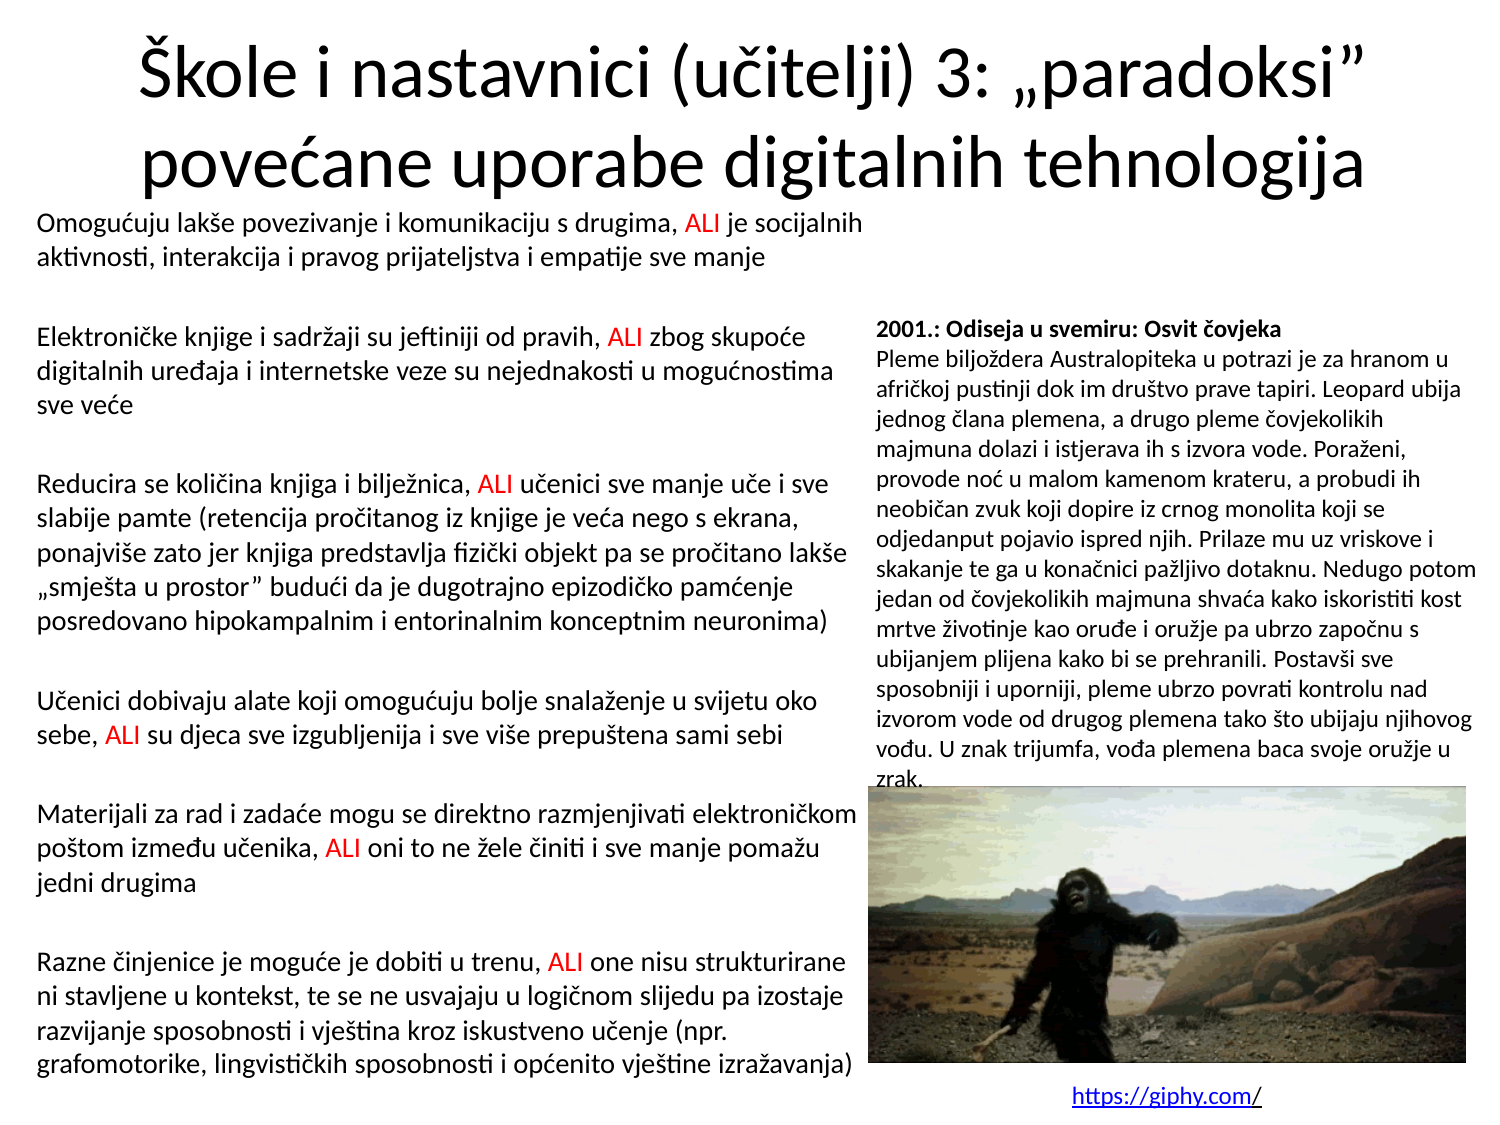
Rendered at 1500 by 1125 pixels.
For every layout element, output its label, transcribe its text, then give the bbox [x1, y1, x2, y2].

text_box https://giphy.com/ [1057, 1072, 1377, 1117]
list Omogućuju lakše povezivanje i komunikaciju s drugima, ALI je socijalnih aktivnosti, interakcija i pravog prijateljstva i empatije sve manje Elektroničke knjige i sadržaji su jeftiniji od pravih, ALI zbog skupoće digitalnih uređaja i internetske veze su nejednakosti u mogućnostima sve veće Reducira se količina knjiga i bilježnica, ALI učenici sve manje uče i sve slabije pamte (retencija pročitanog iz knjige je veća nego s ekrana, ponajviše zato jer knjiga predstavlja fizički objekt pa se pročitano lakše „smješta u prostor” budući da je dugotrajno epizodičko pamćenje posredovano hipokampalnim i entorinalnim konceptnim neuronima) Učenici dobivaju alate koji omogućuju bolje snalaženje u svijetu oko sebe, ALI su djeca sve izgubljenija i sve više prepuštena sami sebi Materijali za rad i zadaće mogu se direktno razmjenjivati elektroničkom poštom između učenika, ALI oni to ne žele činiti i sve manje pomažu jedni drugima Razne činjenice je moguće je dobiti u trenu, ALI one nisu strukturirane ni stavljene u kontekst, te se ne usvajaju u logičnom slijedu pa izostaje razvijanje sposobnosti i vještina kroz iskustveno učenje (npr. grafomotorike, lingvističkih sposobnosti i općenito vještine izražavanja) [0, 196, 880, 1125]
text_box 2001.: Odiseja u svemiru: Osvit čovjeka Pleme biljoždera Australopiteka u potrazi je za hranom u afričkoj pustinji dok im društvo prave tapiri. Leopard ubija jednog člana plemena, a drugo pleme čovjekolikih majmuna dolazi i istjerava ih s izvora vode. Poraženi, provode noć u malom kamenom krateru, a probudi ih neobičan zvuk koji dopire iz crnog monolita koji se odjedanput pojavio ispred njih. Prilaze mu uz vriskove i skakanje te ga u konačnici pažljivo dotaknu. Nedugo potom jedan od čovjekolikih majmuna shvaća kako iskoristiti kost mrtve životinje kao oruđe i oružje pa ubrzo započnu s ubijanjem plijena kako bi se prehranili. Postavši sve sposobniji i uporniji, pleme ubrzo povrati kontrolu nad izvorom vode od drugog plemena tako što ubijaju njihovog vođu. U znak trijumfa, vođa plemena baca svoje oružje u zrak. [861, 305, 1500, 800]
title Škole i nastavnici (učitelji) 3: „paradoksi” povećane uporabe digitalnih tehnologija [41, 19, 1466, 207]
picture [867, 786, 1466, 1064]
